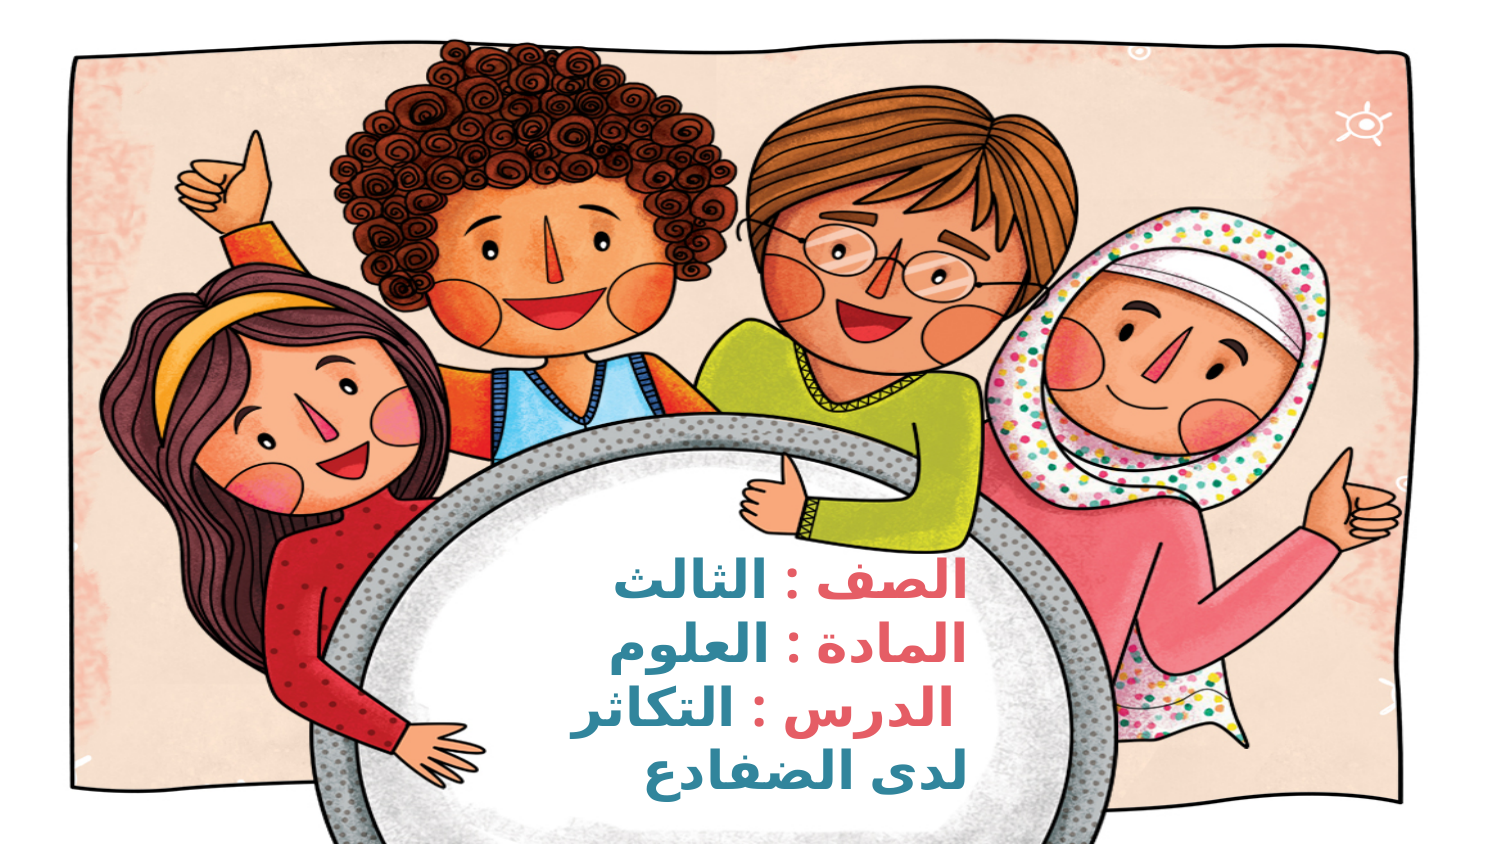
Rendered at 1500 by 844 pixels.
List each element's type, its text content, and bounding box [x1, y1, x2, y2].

title الصف : الثالث المادة : العلوم الدرس : التكاثر لدى الضفادع [481, 536, 985, 809]
picture [0, 0, 1500, 844]
